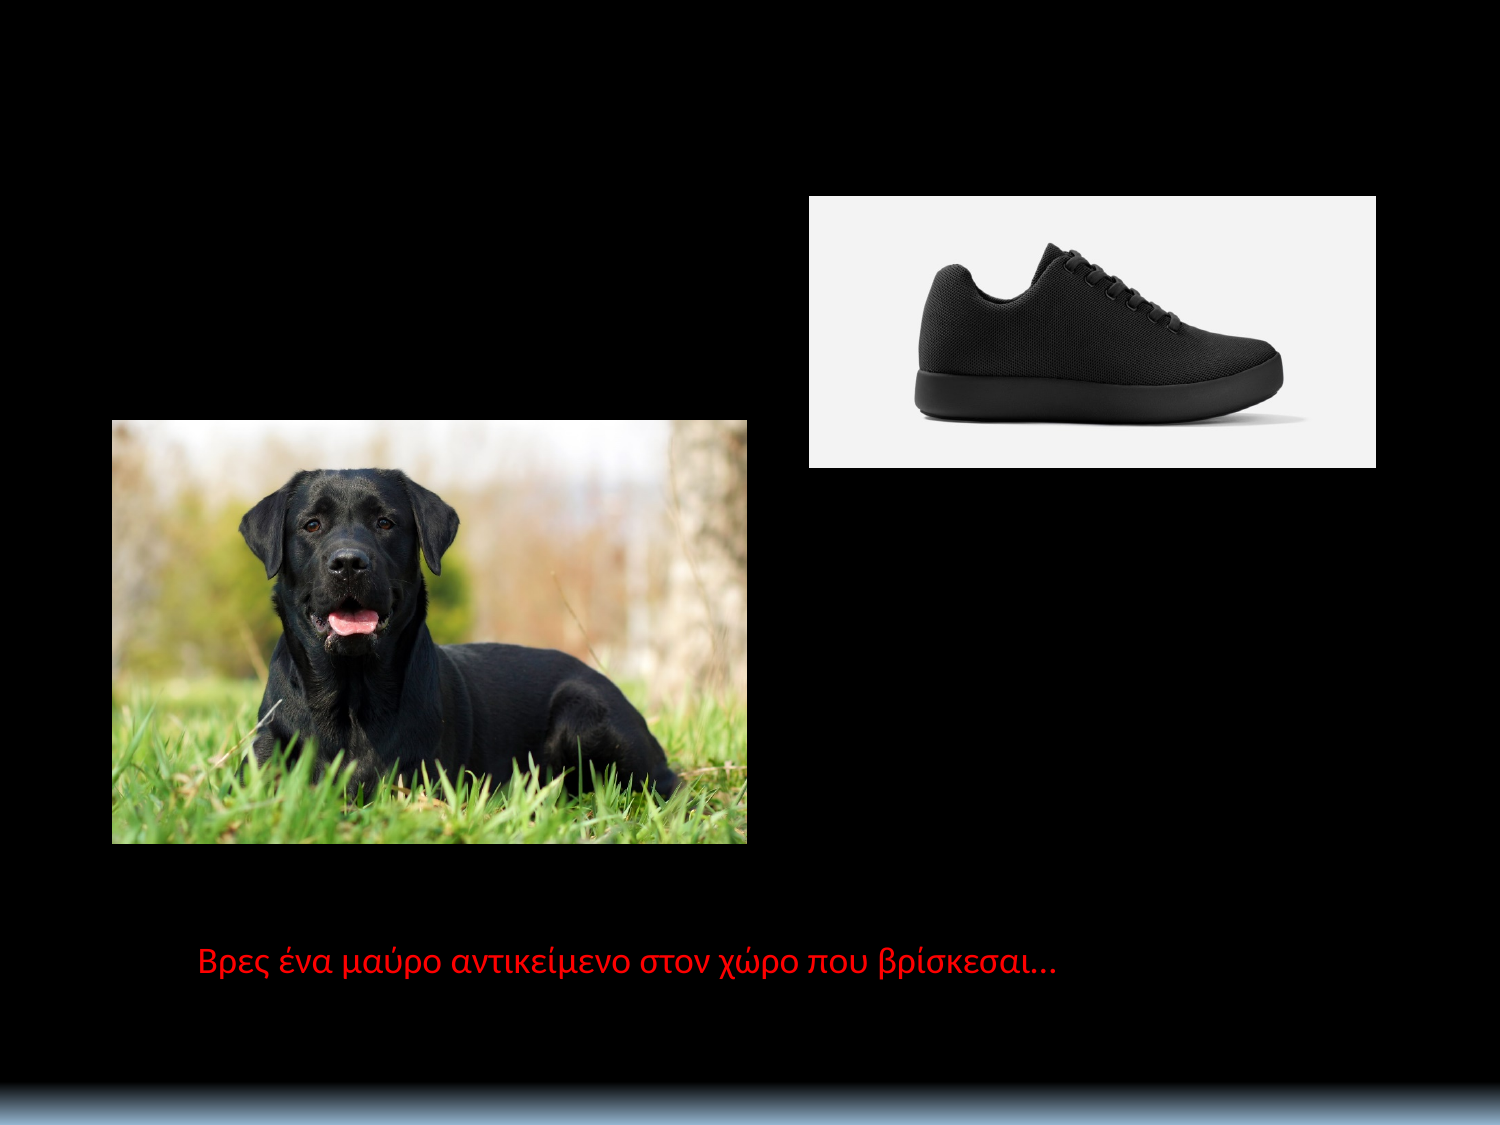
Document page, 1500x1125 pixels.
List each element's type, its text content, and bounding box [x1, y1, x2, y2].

picture [111, 420, 747, 844]
picture [808, 196, 1377, 469]
text_box Βρες ένα μαύρο αντικείμενο στον χώρο που βρίσκεσαι… [182, 928, 1223, 989]
